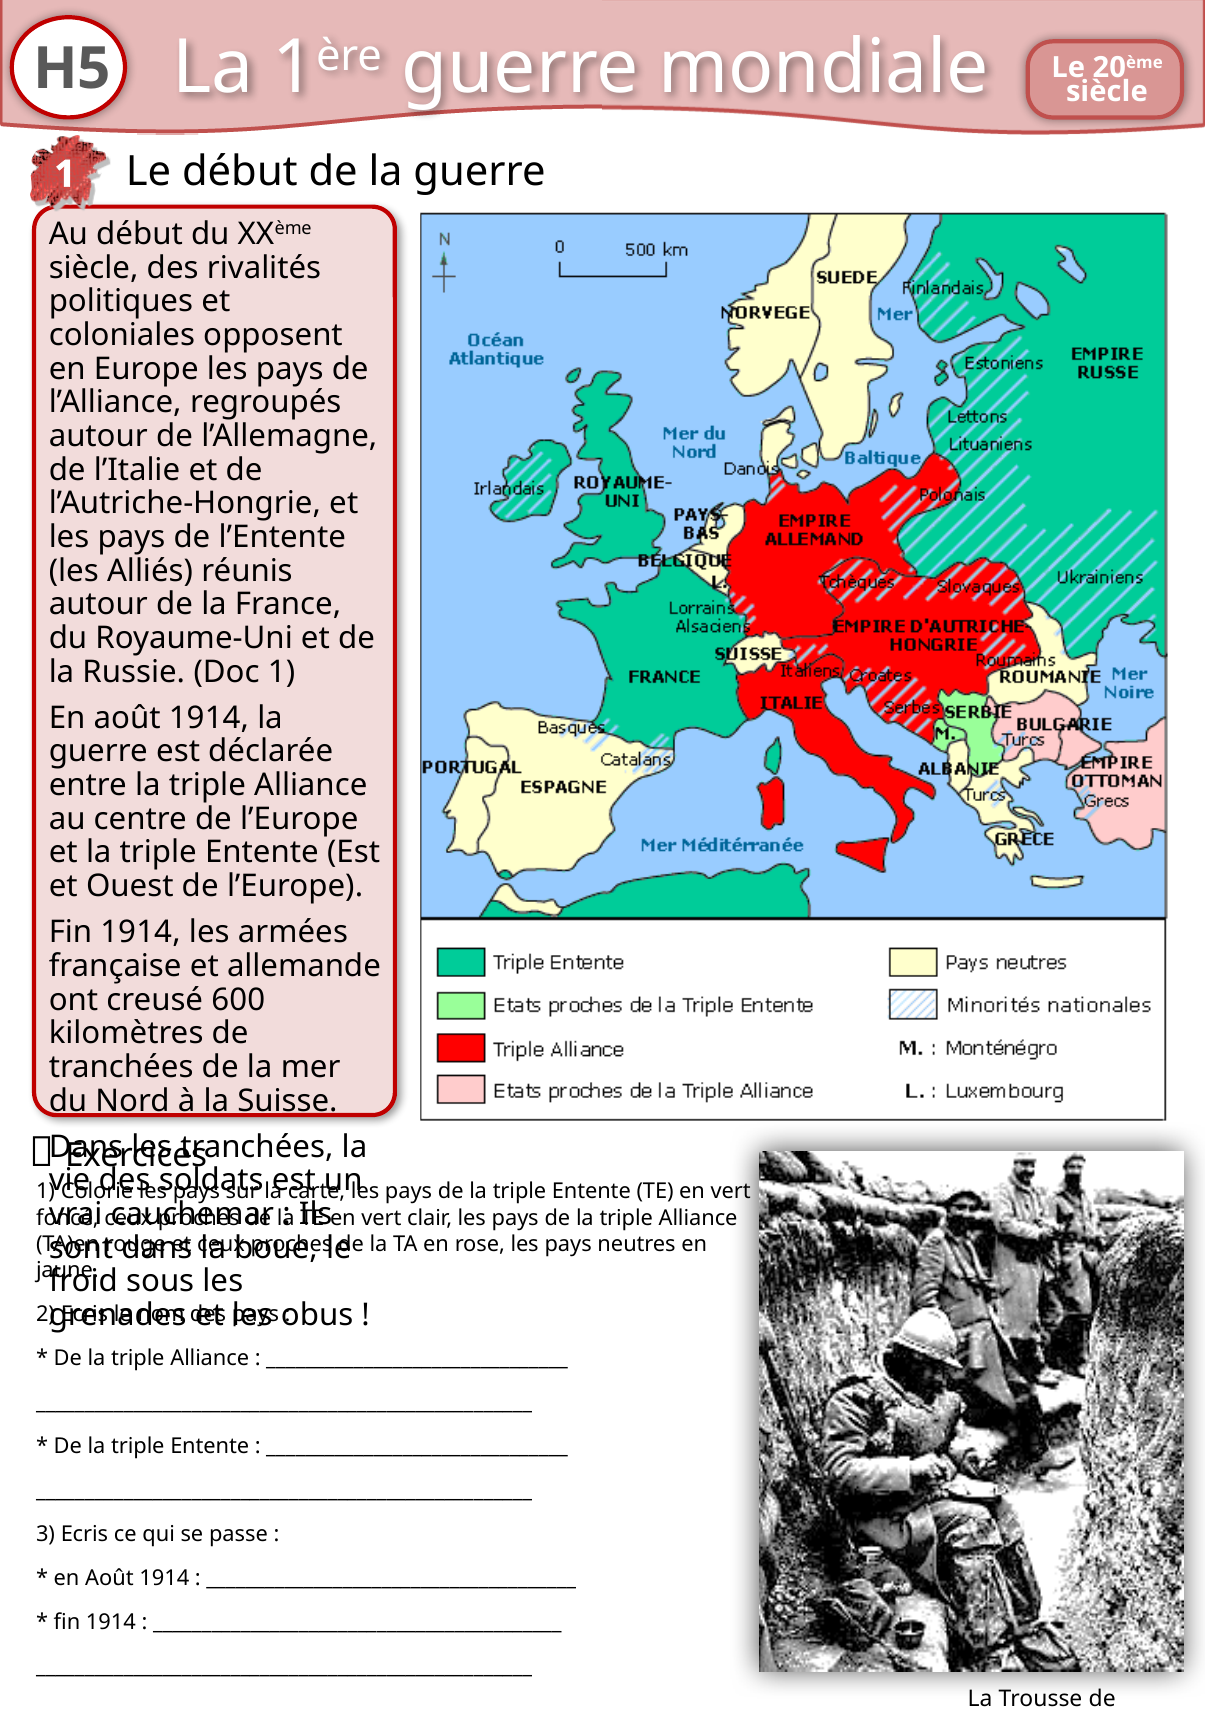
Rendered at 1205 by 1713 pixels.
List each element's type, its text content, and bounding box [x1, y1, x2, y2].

text_box 1) Colorie les pays sur la carte, les pays de la triple Entente (TE) en vert foncé, ceux proches de la TE en vert clair, les pays de la triple Alliance (TA)en rouge et ceux proches de la TA en rose, les pays neutres en jaune. 2) Ecris le nom des pays : * De la triple Alliance : _______________________________ ___________________________________________________ * De la triple Entente : _______________________________ ___________________________________________________ 3) Ecris ce qui se passe : * en Août 1914 : ______________________________________ * fin 1914 : __________________________________________ ___________________________________________________ [30, 1171, 750, 1684]
text_box Au début du XXème siècle, des rivalités politiques et coloniales opposent en Europe les pays de l’Alliance, regroupés autour de l’Allemagne, de l’Italie et de l’Autriche-Hongrie, et les pays de l’Entente (les Alliés) réunis autour de la France, du Royaume-Uni et de la Russie. (Doc 1) En août 1914, la guerre est déclarée entre la triple Alliance au centre de l’Europe et la triple Entente (Est et Ouest de l’Europe). Fin 1914, les armées française et allemande ont creusé 600 kilomètres de tranchées de la mer du Nord à la Suisse. Dans les tranchées, la vie des soldats est un vrai cauchemar : Ils sont dans la boue, le froid sous les grenades et les obus ! [34, 210, 397, 1117]
text_box Le début de la guerre [116, 144, 808, 203]
picture [30, 136, 111, 212]
picture [419, 206, 1171, 1128]
picture [759, 1151, 1184, 1672]
text_box La Trousse de Sobelle [952, 1675, 1205, 1713]
text_box  Exercices [14, 1117, 408, 1182]
text_box [116, 204, 388, 210]
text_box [0, 0, 1205, 136]
